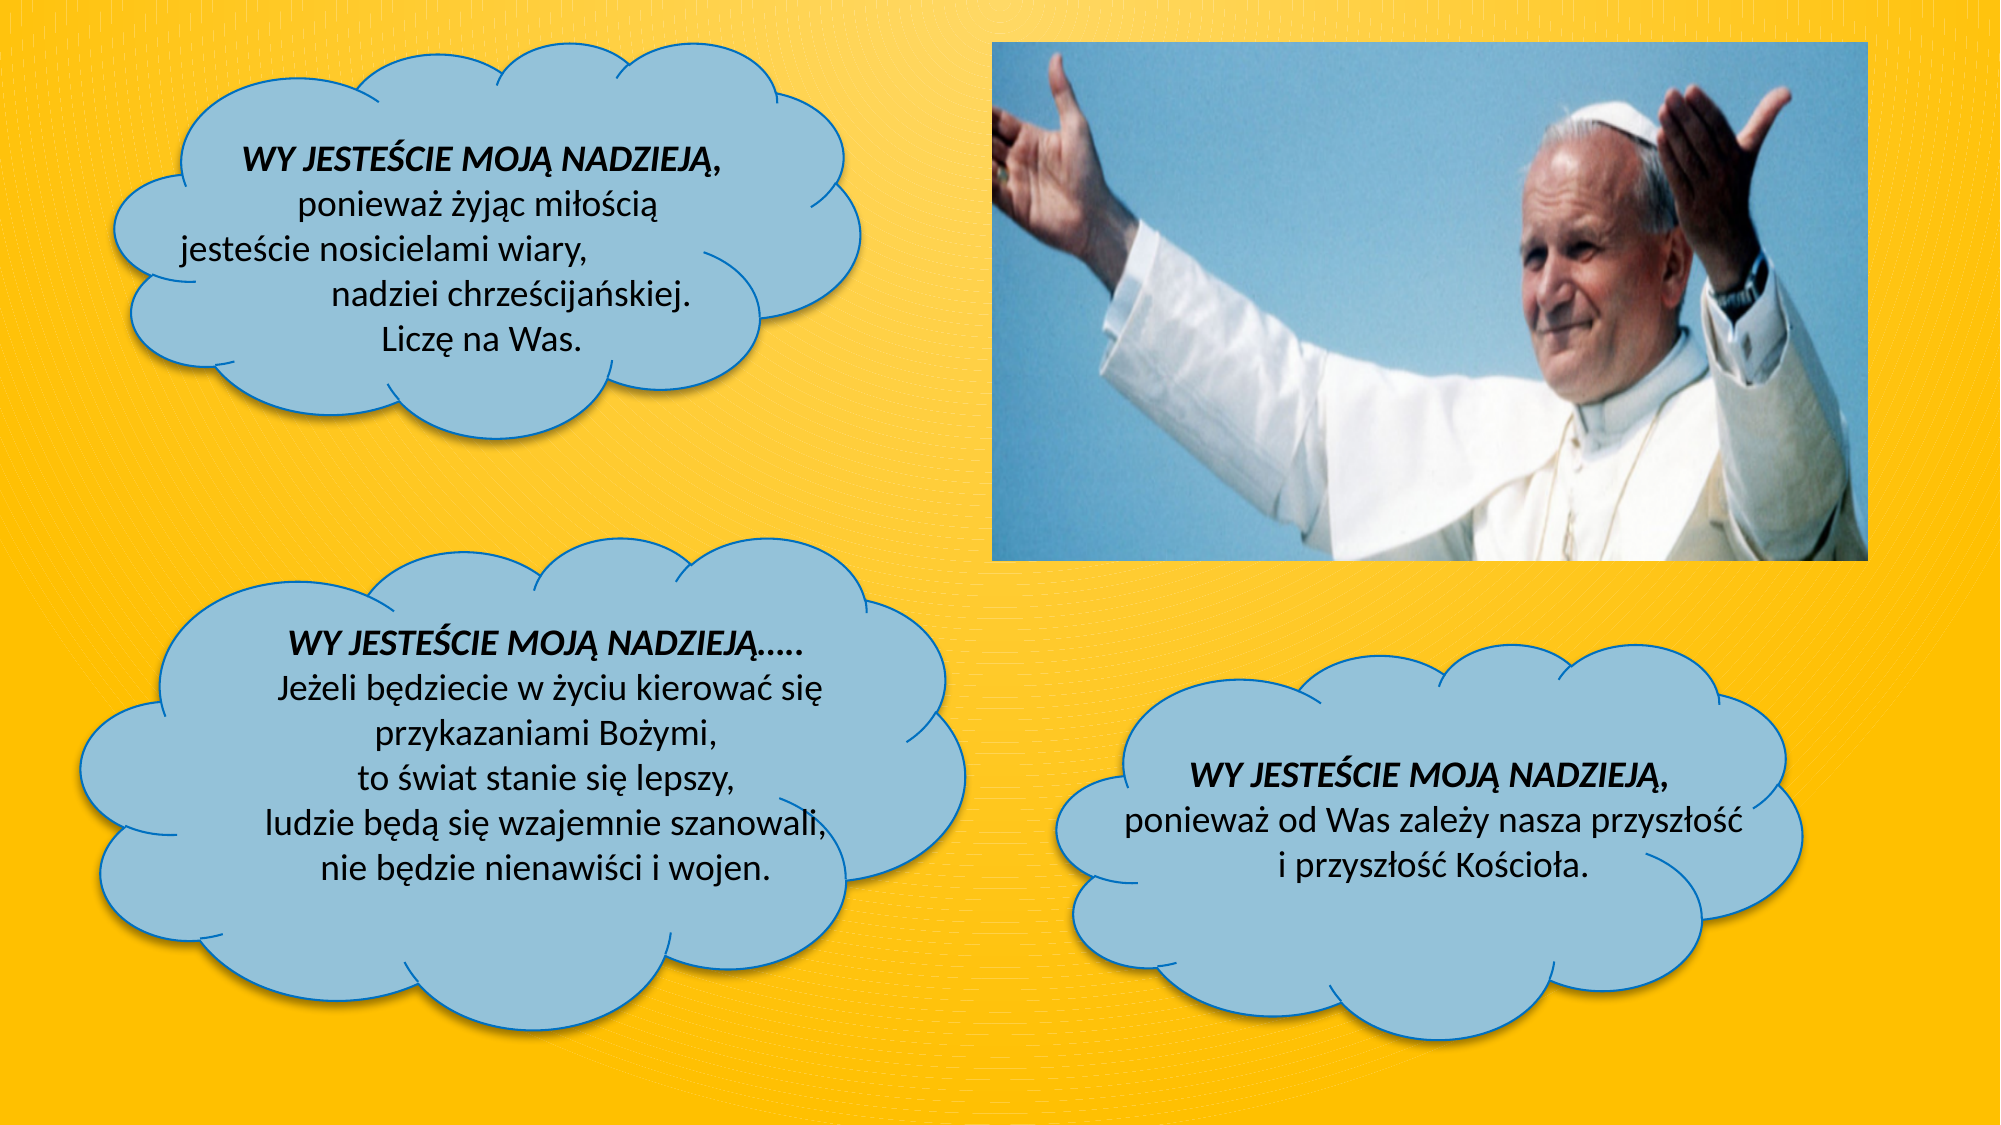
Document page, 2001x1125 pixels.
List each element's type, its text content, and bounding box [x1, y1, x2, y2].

picture [992, 42, 1868, 561]
text_box [1055, 787, 1084, 874]
text_box [1072, 884, 1700, 1042]
text_box WY JESTEŚCIE MOJĄ NADZIEJĄ, ponieważ od Was zależy nasza przyszłość i przyszłość Kościoła. [1084, 742, 1775, 938]
text_box WY JESTEŚCIE MOJĄ NADZIEJĄ, ponieważ żyjąc miłością jesteście nosicielami wiary, nadziei chrześcijańskiej. Liczę na Was. [163, 126, 801, 412]
text_box [409, 412, 583, 440]
text_box [79, 537, 967, 1032]
text_box [191, 42, 862, 310]
text_box [113, 177, 163, 359]
text_box [1126, 643, 1804, 893]
text_box [291, 412, 370, 417]
text_box WY JESTEŚCIE MOJĄ NADZIEJĄ….. Jeżeli będziecie w życiu kierować się przykazaniami Bożymi, to świat stanie się lepszy, ludzie będą się wzajemnie szanowali, nie będzie nienawiści i wojen. [245, 610, 856, 896]
